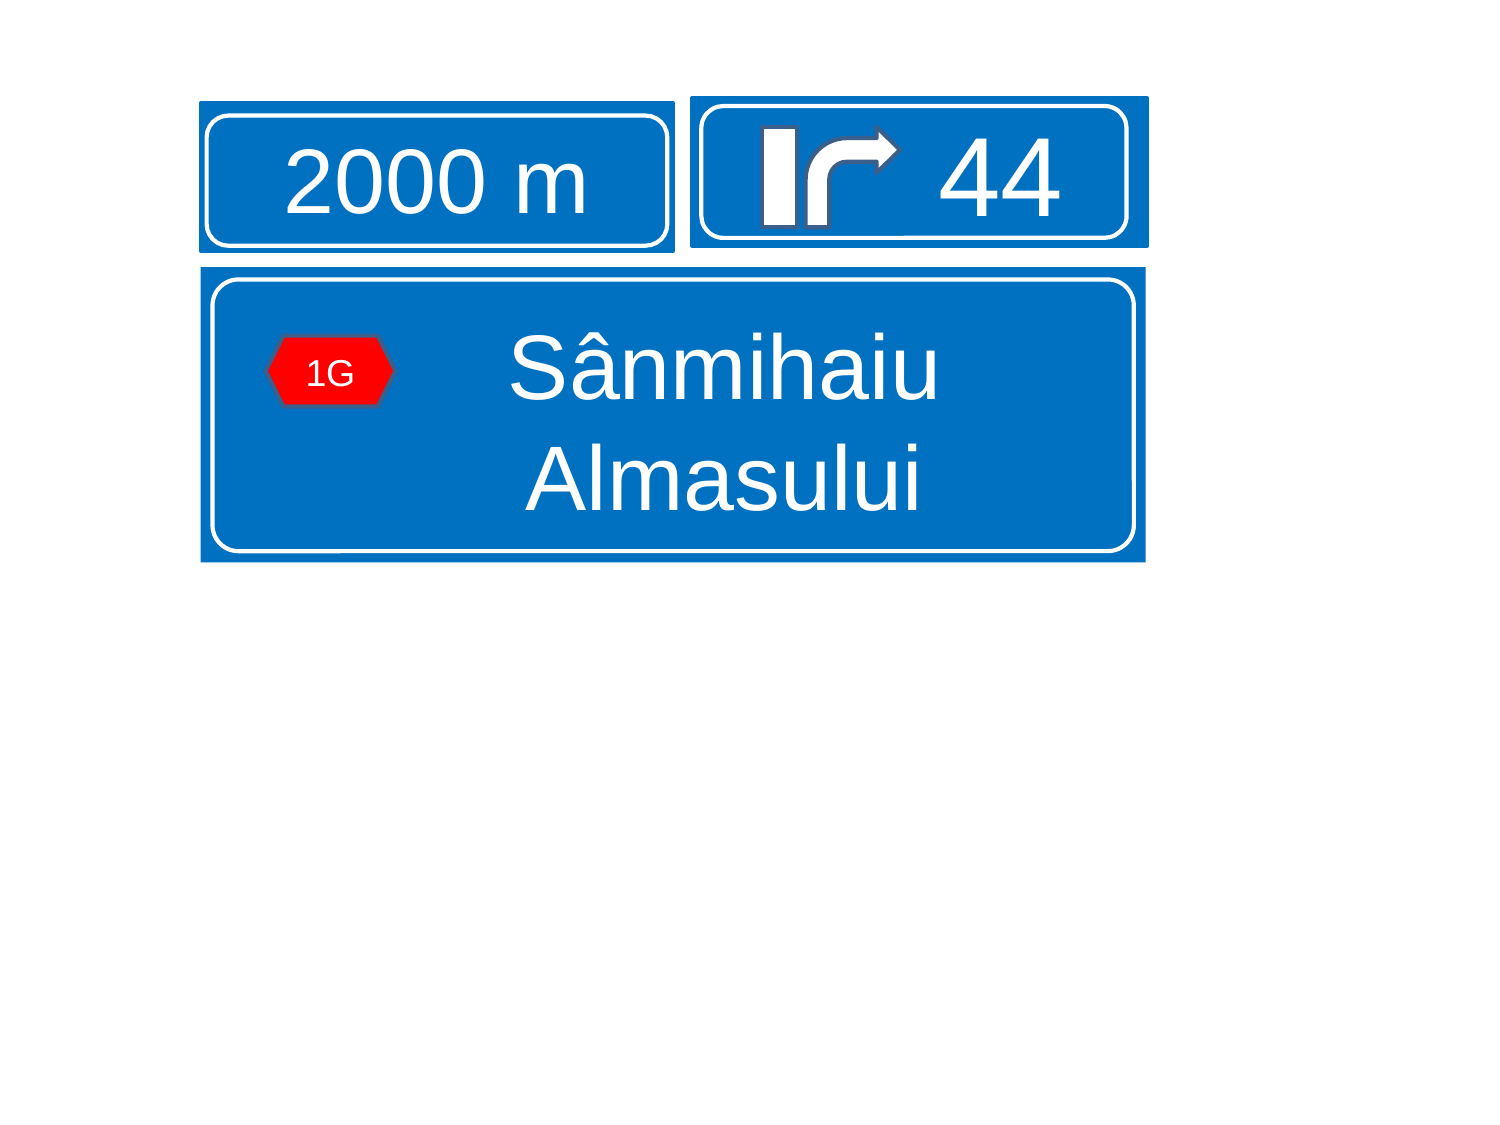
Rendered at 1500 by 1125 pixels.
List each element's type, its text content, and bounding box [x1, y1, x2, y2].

text_box 2000 m [199, 101, 675, 253]
text_box 1G [263, 333, 398, 409]
text_box Sânmihaiu Almasului [200, 267, 1146, 563]
text_box [210, 277, 1136, 554]
text_box 44 [690, 96, 1149, 248]
text_box [204, 113, 670, 248]
text_box [699, 103, 1129, 240]
